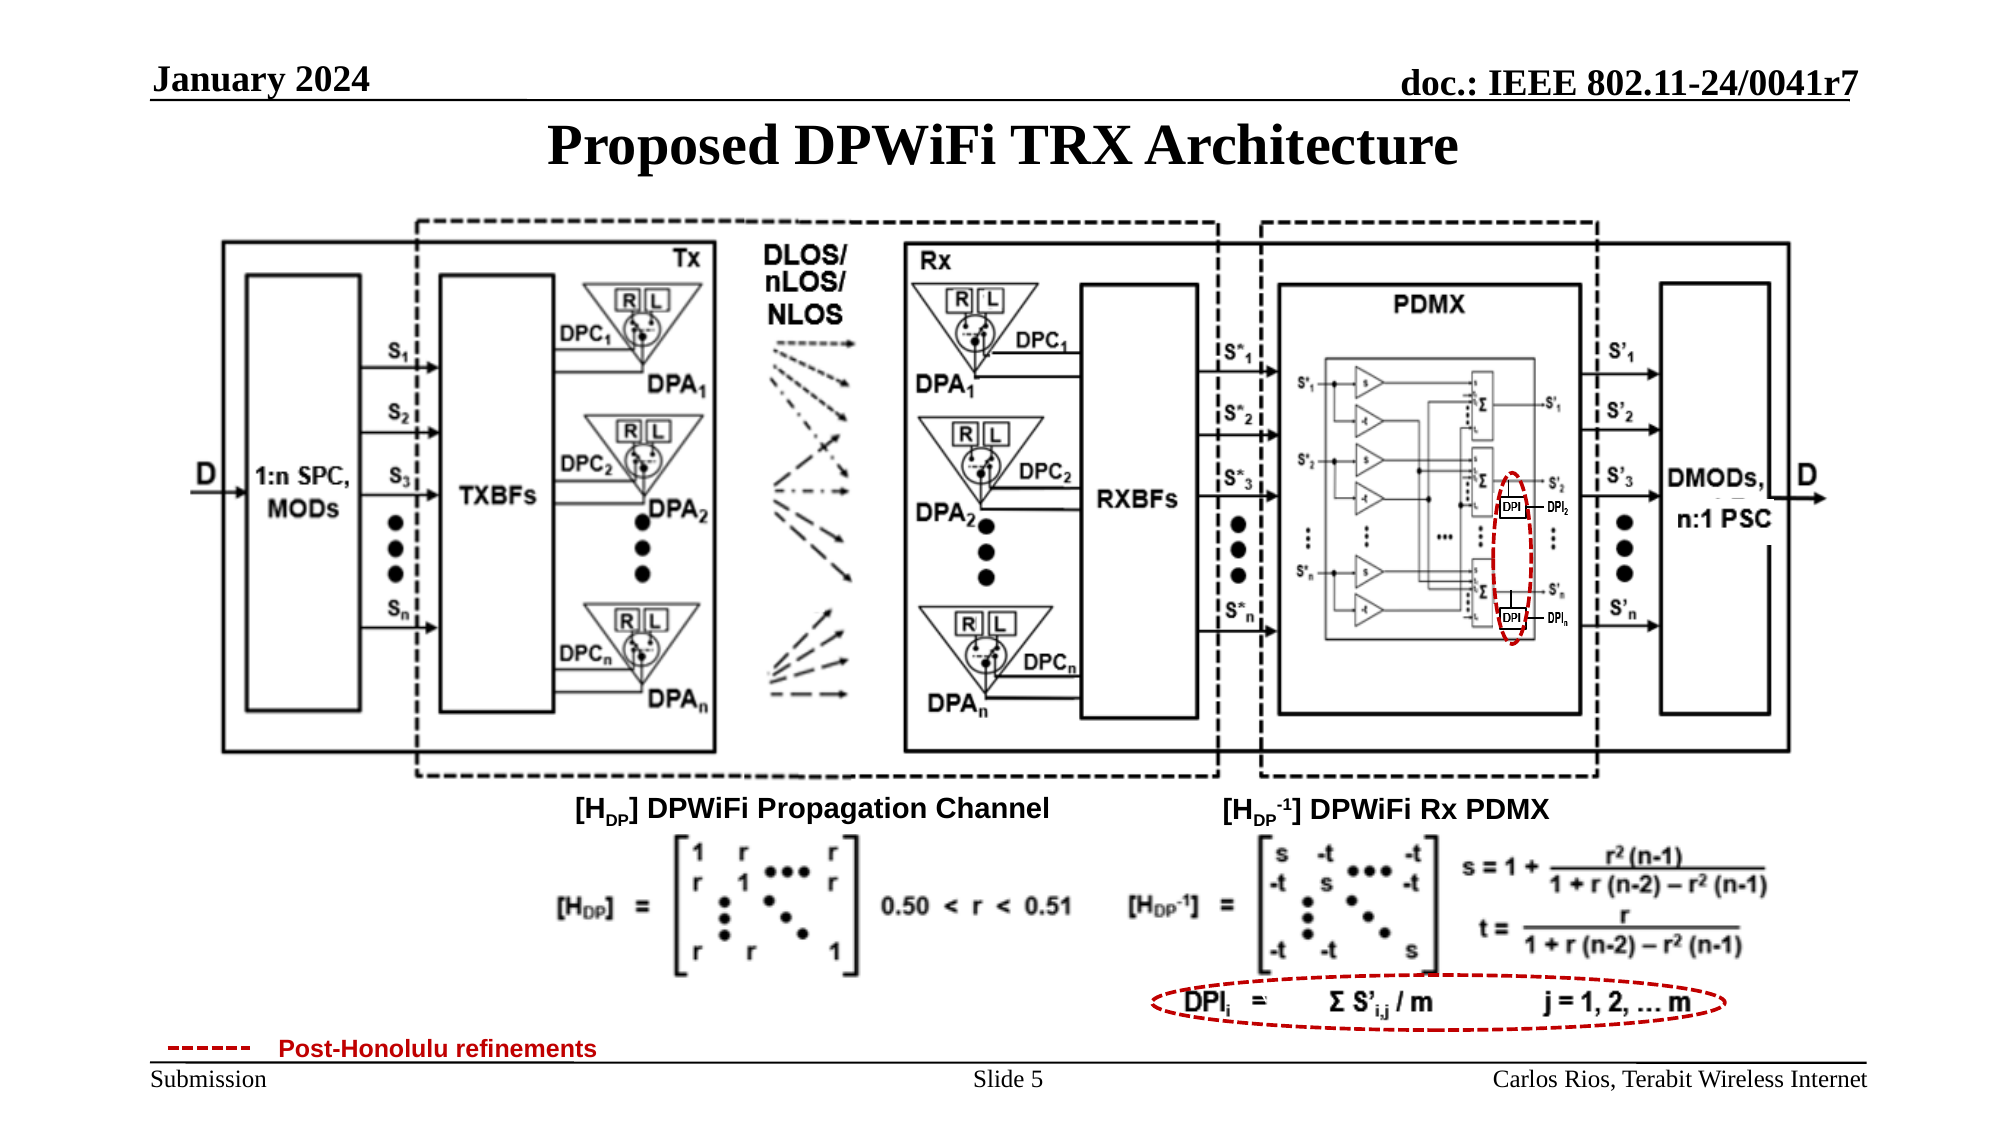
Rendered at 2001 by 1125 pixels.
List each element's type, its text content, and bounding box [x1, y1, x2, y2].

picture [1178, 990, 1698, 1022]
footer Carlos Rios, Terabit Wireless Internet [1171, 1061, 1869, 1093]
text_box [190, 210, 1831, 990]
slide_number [152, 54, 563, 100]
text_box Proposed DPWiFi TRX Architecture [135, 107, 1873, 175]
list [152, 351, 1869, 1072]
text_box 1 [1702, 1001, 1725, 1014]
text_box 1 [1151, 1001, 1173, 1013]
picture [1678, 499, 1774, 546]
slide_number Slide 5 [950, 1061, 1067, 1123]
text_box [152, 1024, 725, 1071]
